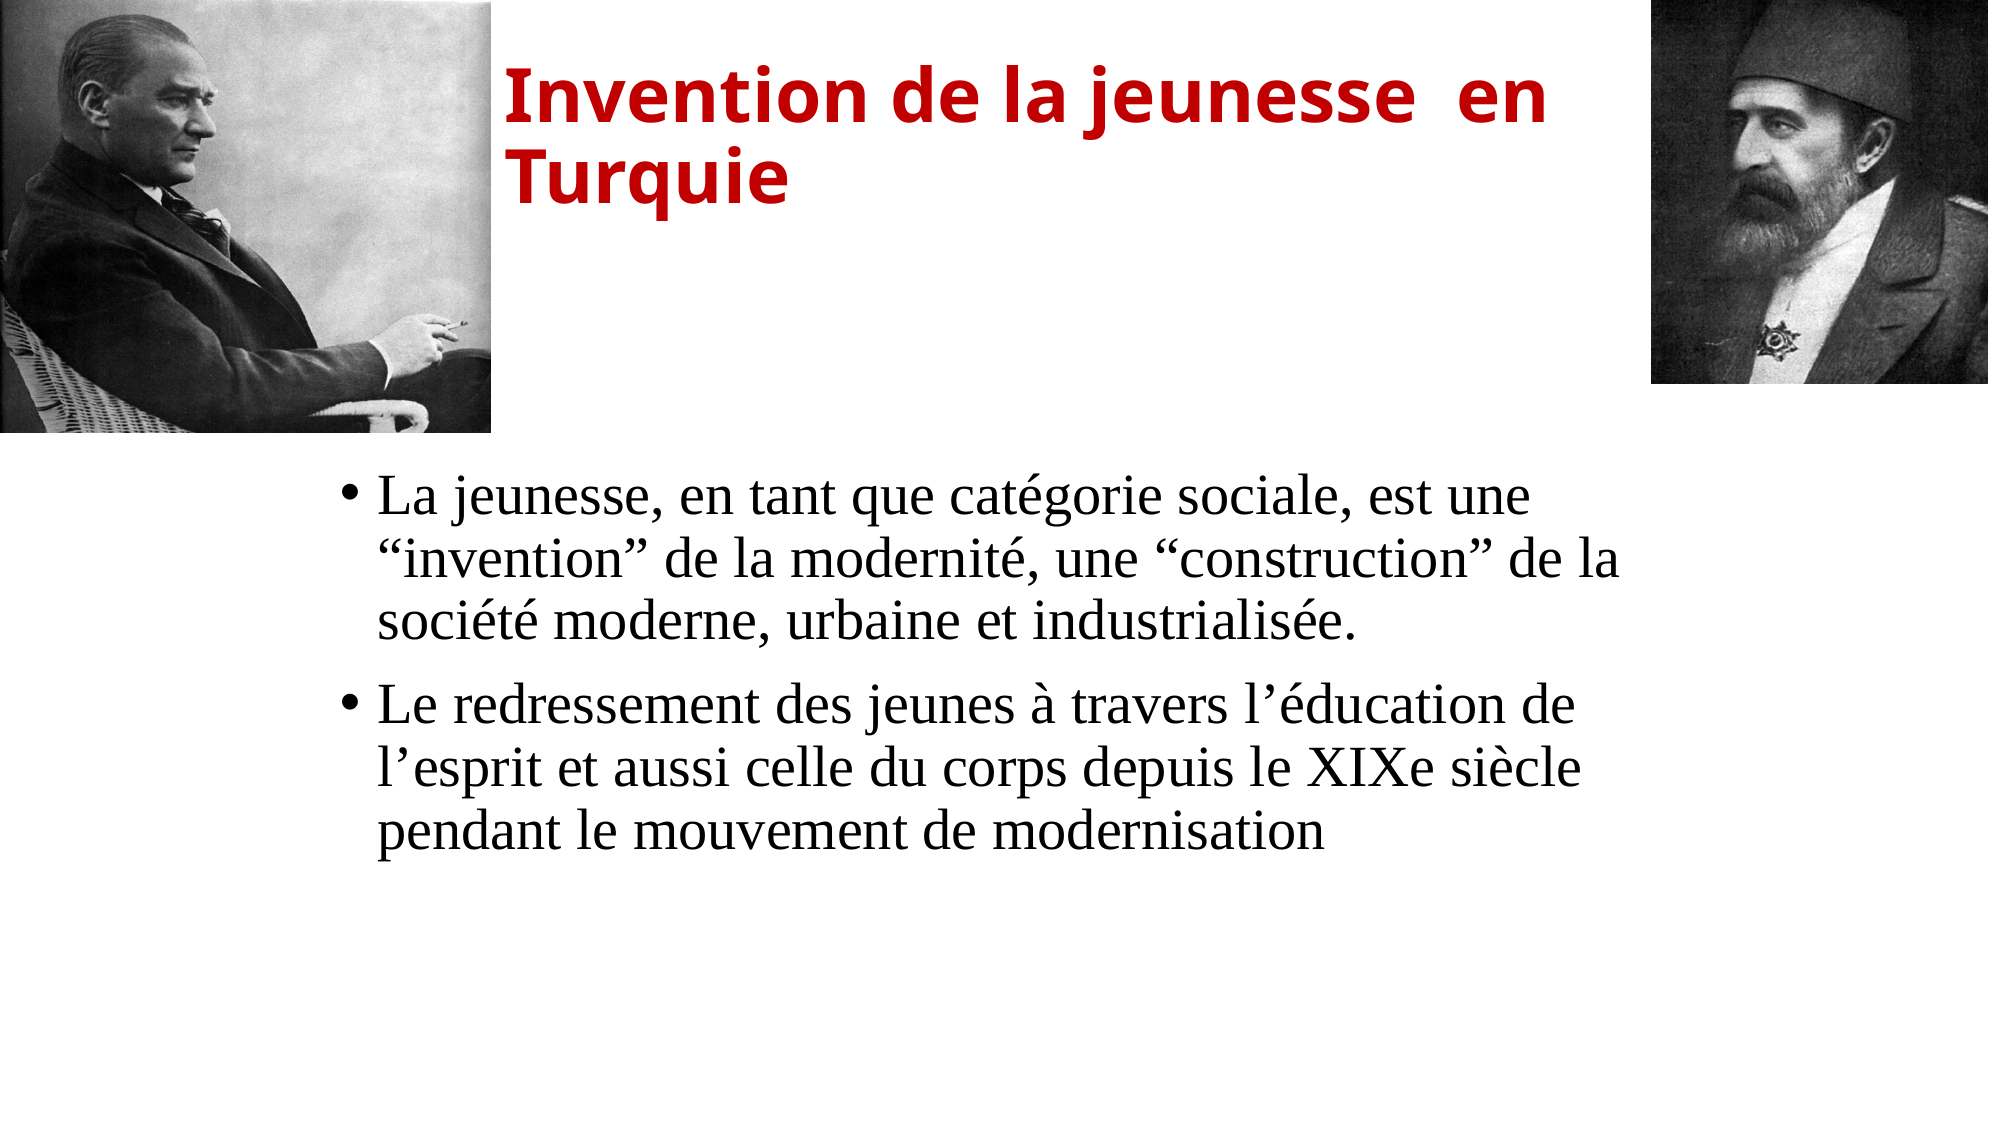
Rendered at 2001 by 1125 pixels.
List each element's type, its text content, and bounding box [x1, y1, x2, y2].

picture [0, 0, 491, 433]
title Invention de la jeunesse en Turquie [491, 45, 1651, 233]
picture [1651, 0, 1988, 384]
list La jeunesse, en tant que catégorie sociale, est une “invention” de la modernité, une “construction” de la société moderne, urbaine et industrialisée. Le redressement des jeunes à travers l’éducation de l’esprit et aussi celle du corps depuis le XIXe siècle pendant le mouvement de modernisation [324, 456, 1675, 1005]
